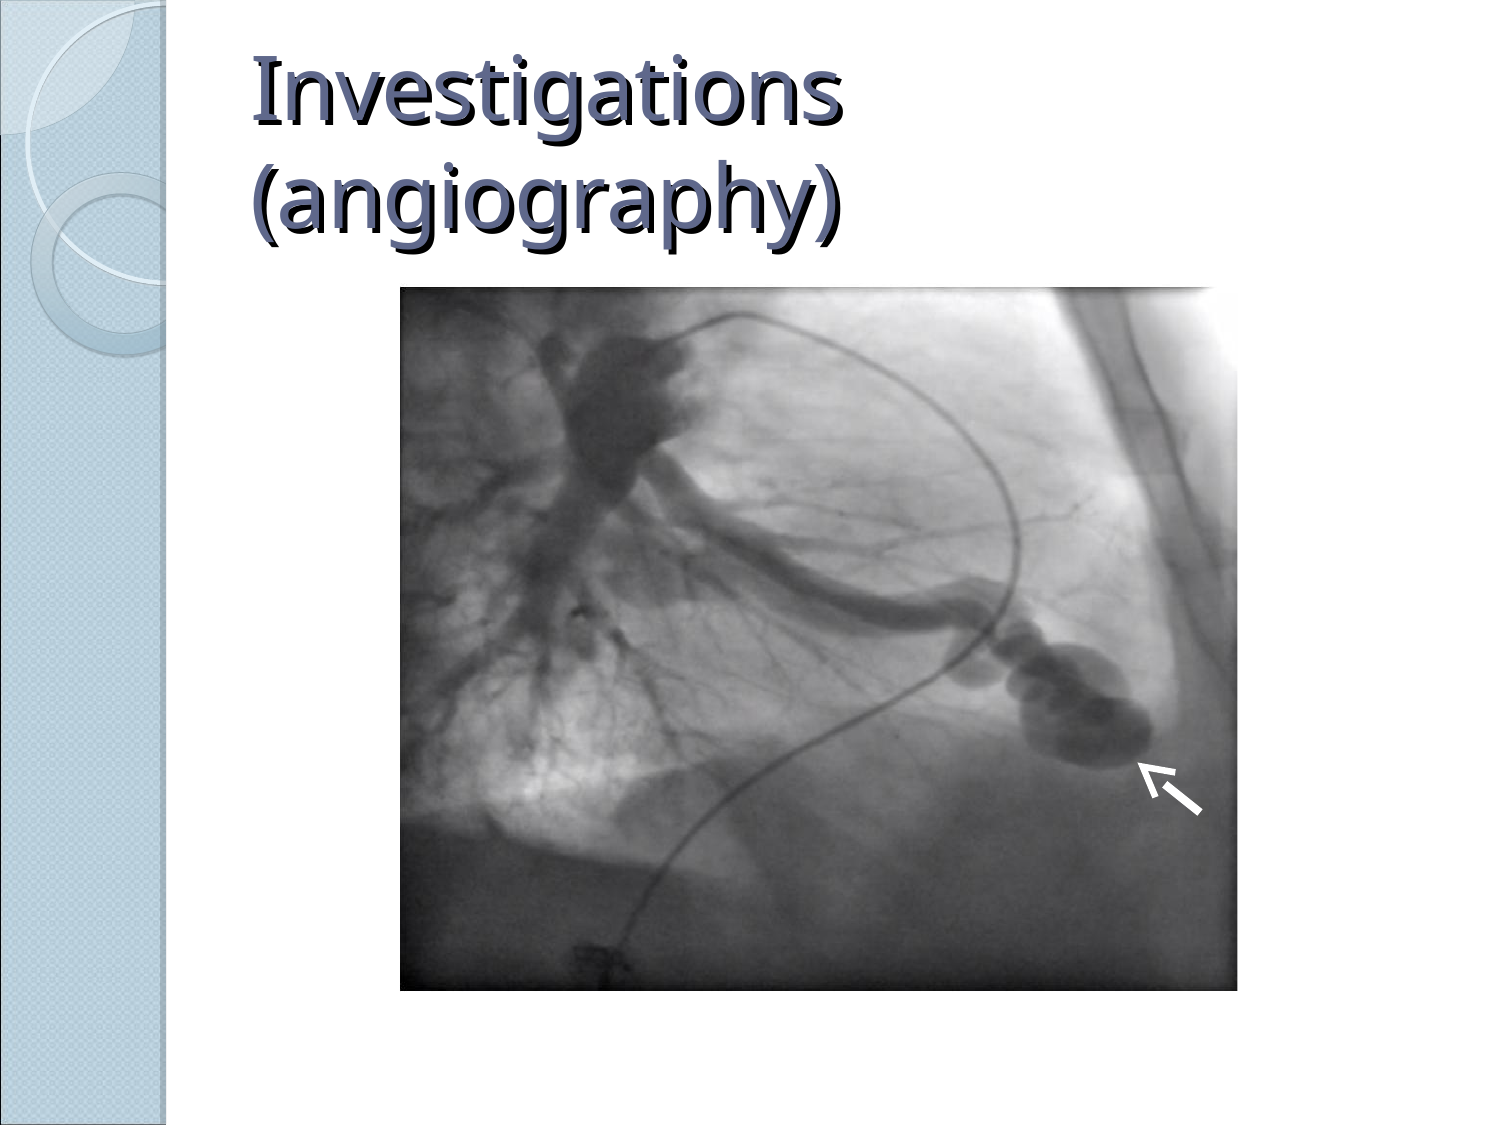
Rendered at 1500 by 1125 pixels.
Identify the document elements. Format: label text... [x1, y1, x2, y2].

title Investigations (angiography) [235, 45, 1466, 233]
picture [0, 9, 166, 1125]
picture [136, 0, 160, 4]
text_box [1137, 762, 1200, 813]
picture [235, 237, 1466, 1025]
